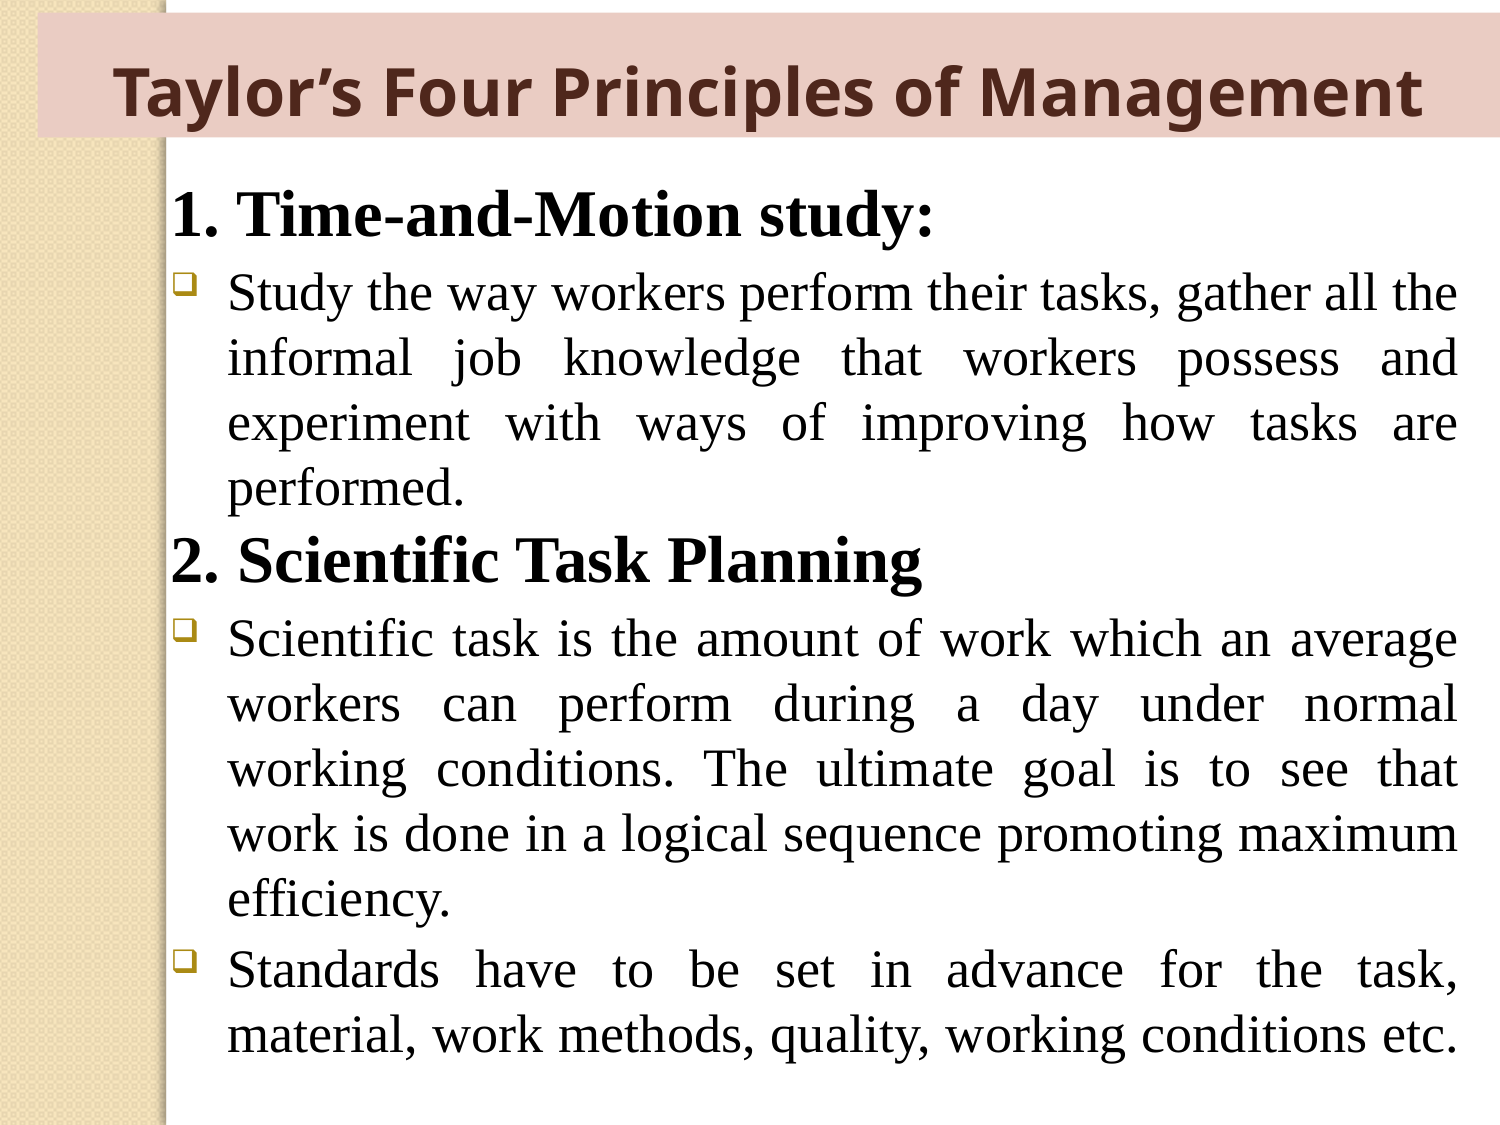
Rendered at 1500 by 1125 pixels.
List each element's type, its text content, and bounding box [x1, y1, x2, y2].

text_box 1. Time-and-Motion study: Study the way workers perform their tasks, gather all the informal job knowledge that workers possess and experiment with ways of improving how tasks are performed. 2. Scientific Task Planning Scientific task is the amount of work which an average workers can perform during a day under normal working conditions. The ultimate goal is to see that work is done in a logical sequence promoting maximum efficiency. Standards have to be set in advance for the task, material, work methods, quality, working conditions etc. [155, 162, 1475, 1088]
text_box Taylor’s Four Principles of Management [37, 12, 1500, 138]
